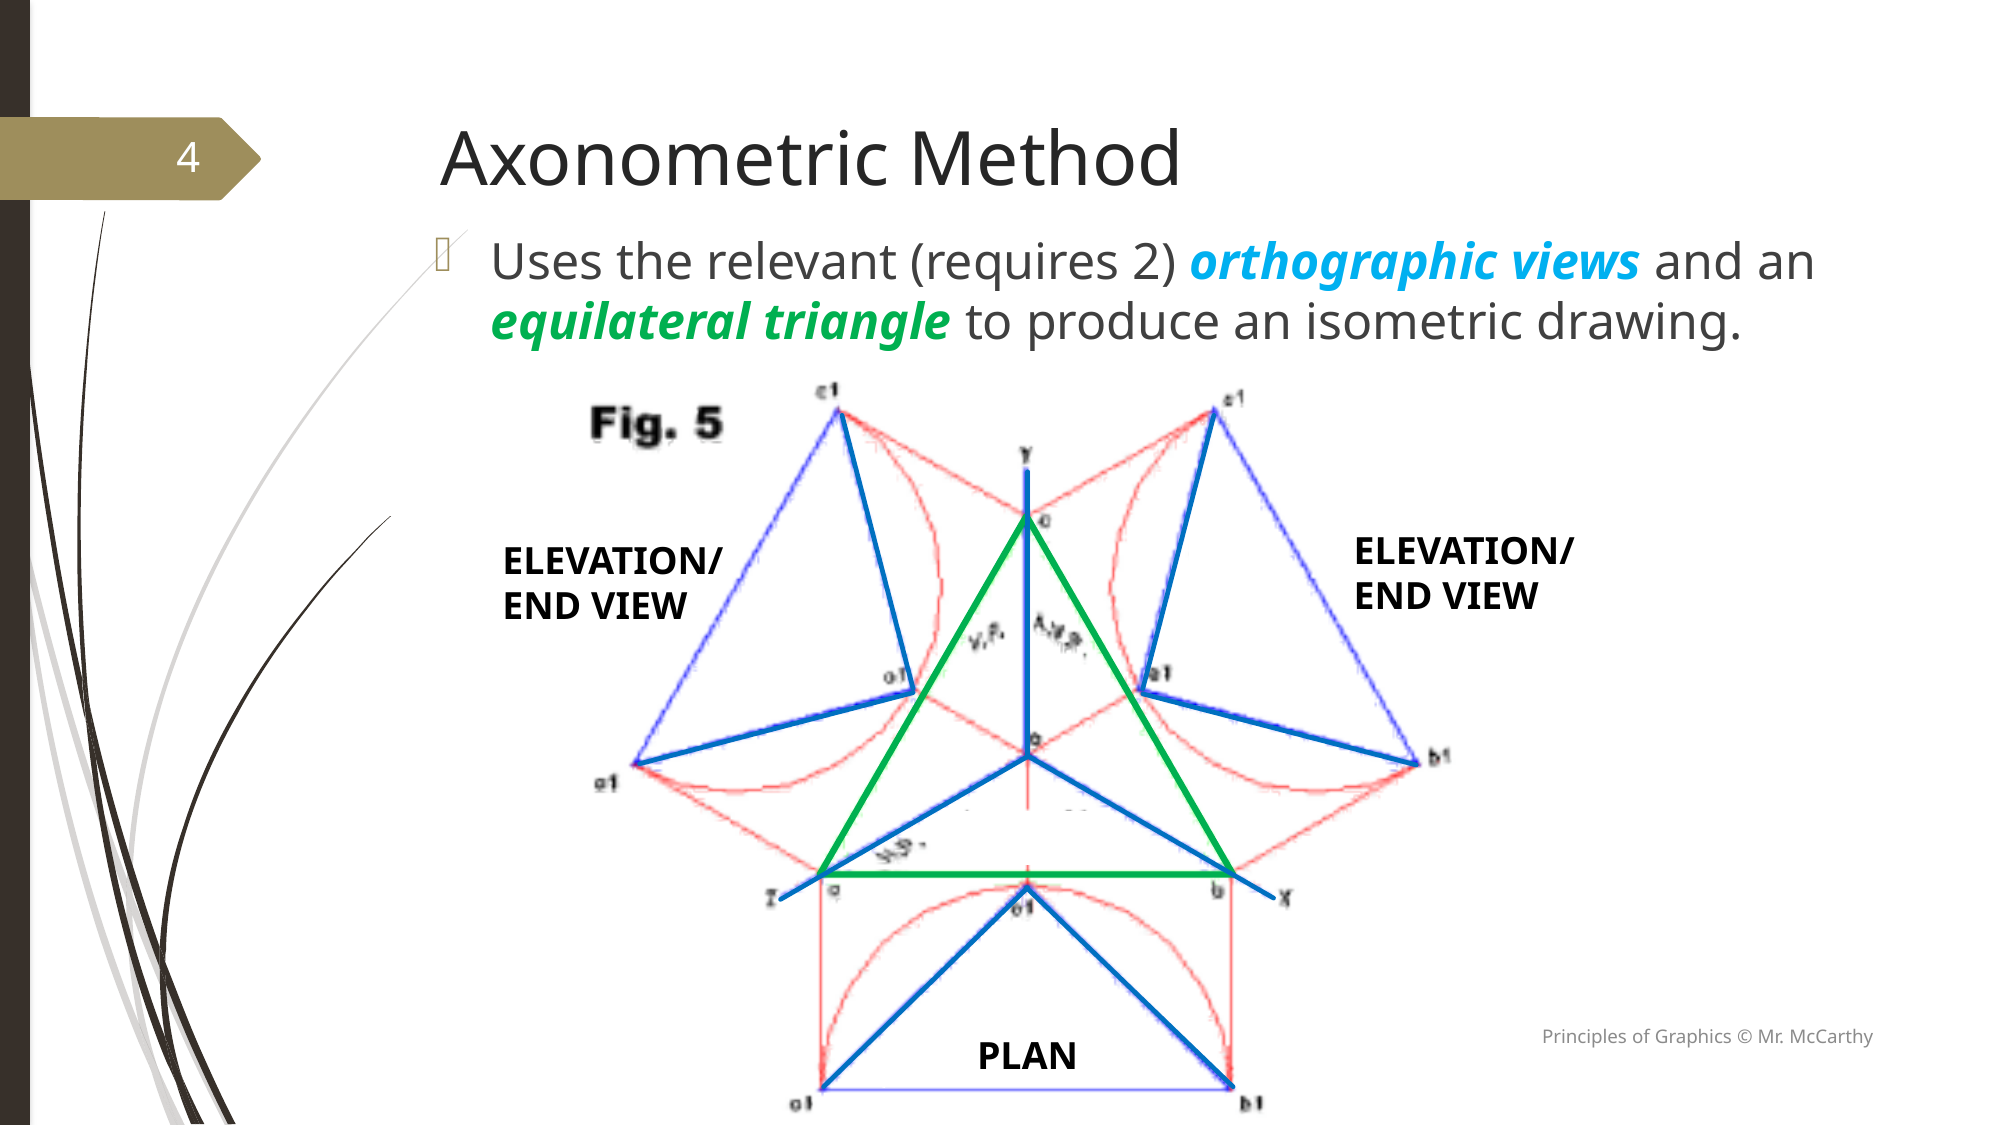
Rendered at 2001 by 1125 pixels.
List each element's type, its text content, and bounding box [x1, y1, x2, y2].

text_box ELEVATION/END VIEW [487, 529, 553, 635]
slide_number 4 [87, 129, 216, 190]
text_box ELEVATION/END VIEW [1472, 520, 1598, 625]
title Axonometric Method [425, 102, 1888, 228]
list Uses the relevant (requires 2) orthographic views and an equilateral triangle to produce an isometric drawing. [419, 222, 1882, 929]
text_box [558, 370, 1469, 1125]
slide_number Principles of Graphics © Mr. McCarthy [1472, 1005, 1888, 1067]
